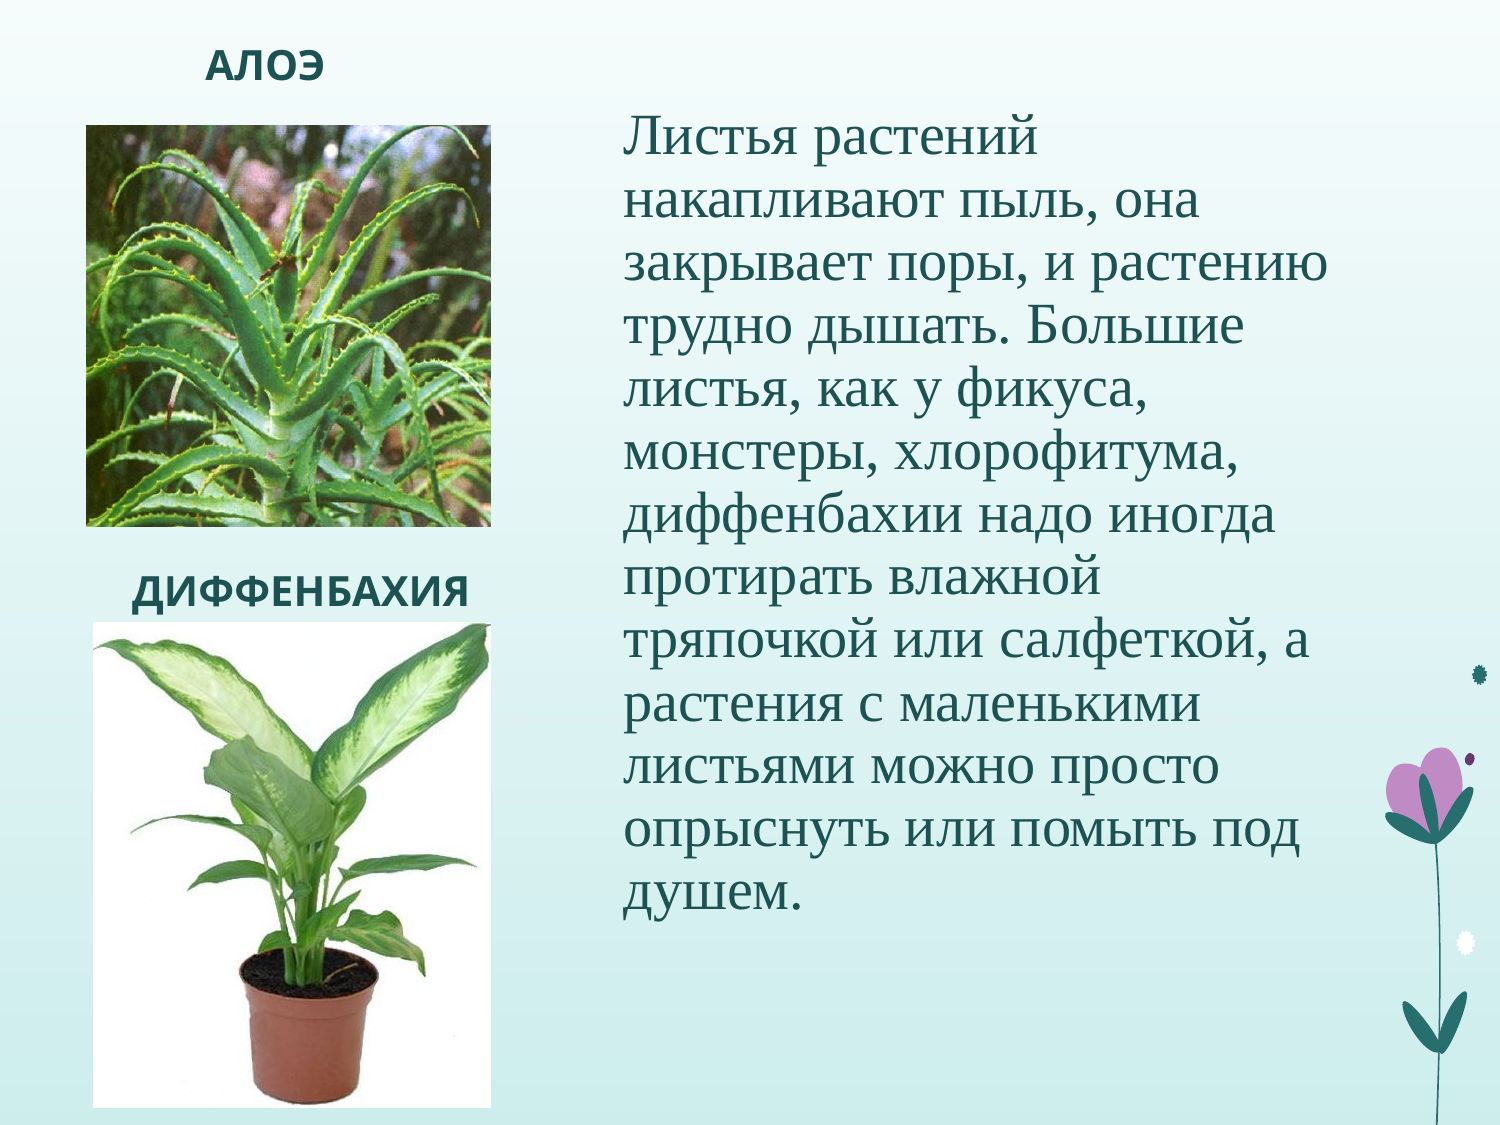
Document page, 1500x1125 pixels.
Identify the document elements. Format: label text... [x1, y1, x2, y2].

text_box АЛОЭ [114, 30, 417, 96]
picture [93, 622, 491, 1108]
text_box ДИФФЕНБАХИЯ [117, 557, 504, 622]
list Листья растений накапливают пыль, она закрывает поры, и растению трудно дышать. Большие листья, как у фикуса, монстеры, хлорофитума, диффенбахии надо иногда протирать влажной тряпочкой или салфеткой, а растения с маленькими листьями можно просто опрыснуть или помыть под душем. [608, 96, 1382, 1024]
picture [86, 125, 491, 528]
